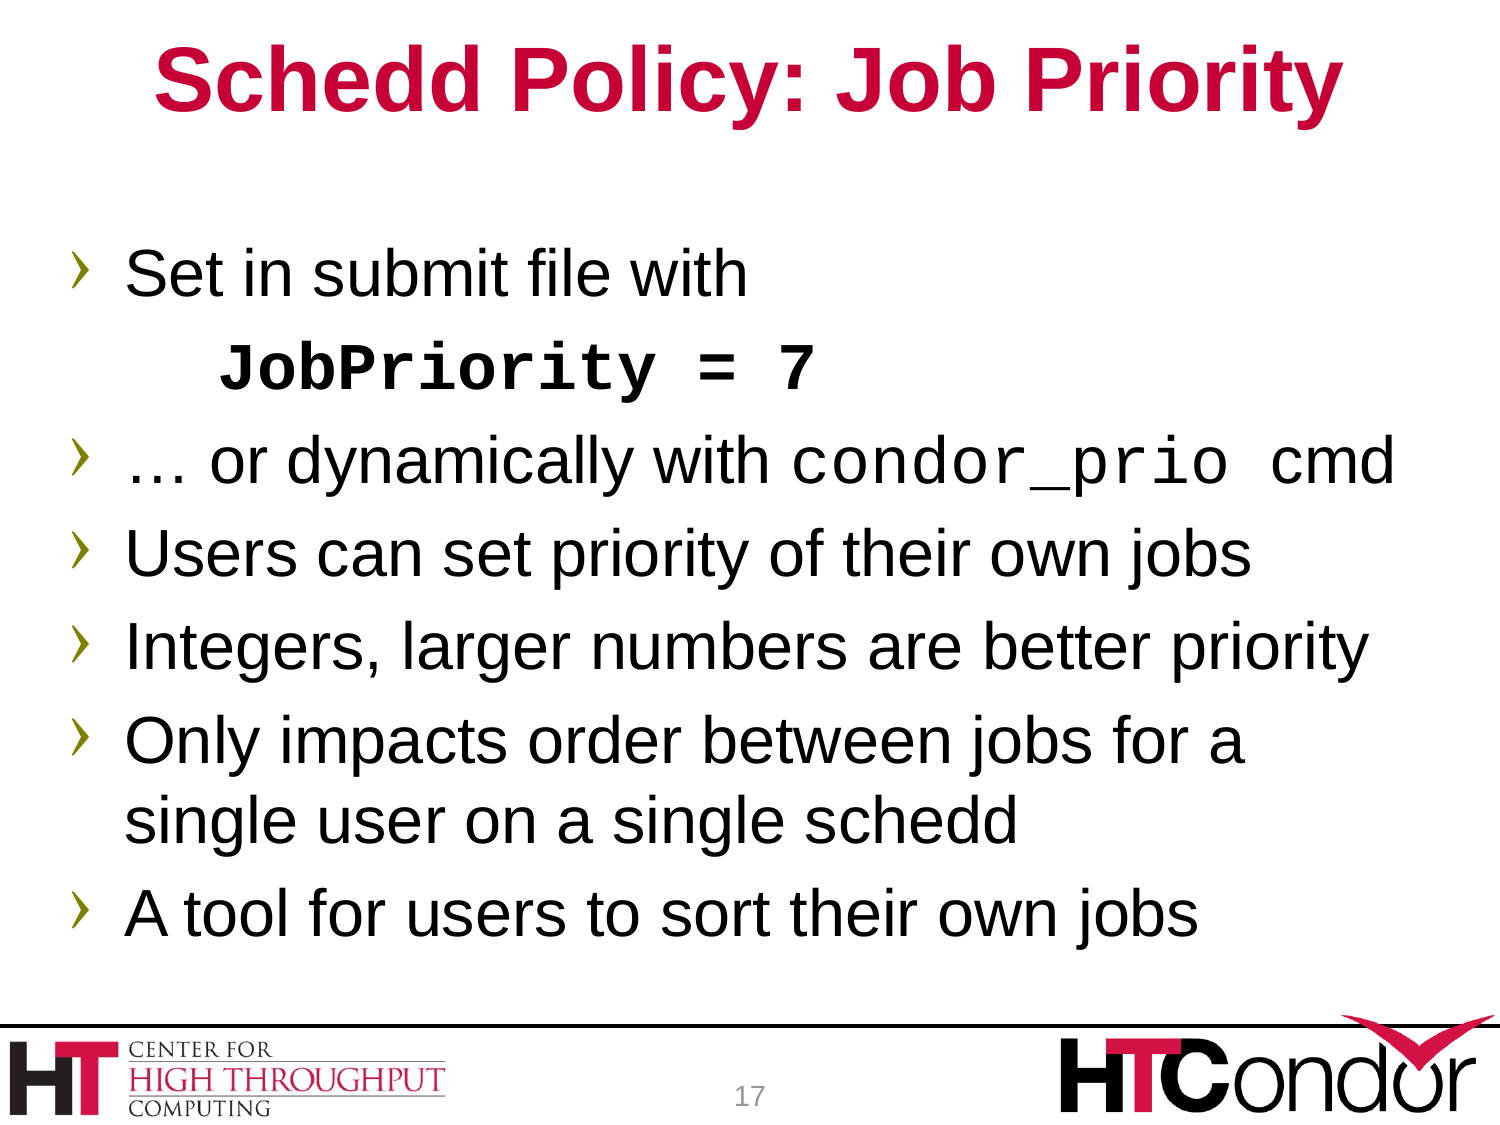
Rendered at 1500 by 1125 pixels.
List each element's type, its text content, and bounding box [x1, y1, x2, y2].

picture [1055, 1014, 1500, 1119]
title Schedd Policy: Job Priority [0, 0, 1500, 150]
list Set in submit file with JobPriority = 7 … or dynamically with condor_prio cmd Users can set priority of their own jobs Integers, larger numbers are better priority Only impacts order between jobs for a single user on a single schedd A tool for users to sort their own jobs [52, 222, 1431, 916]
slide_number 17 [575, 1065, 925, 1125]
picture [0, 1029, 454, 1125]
